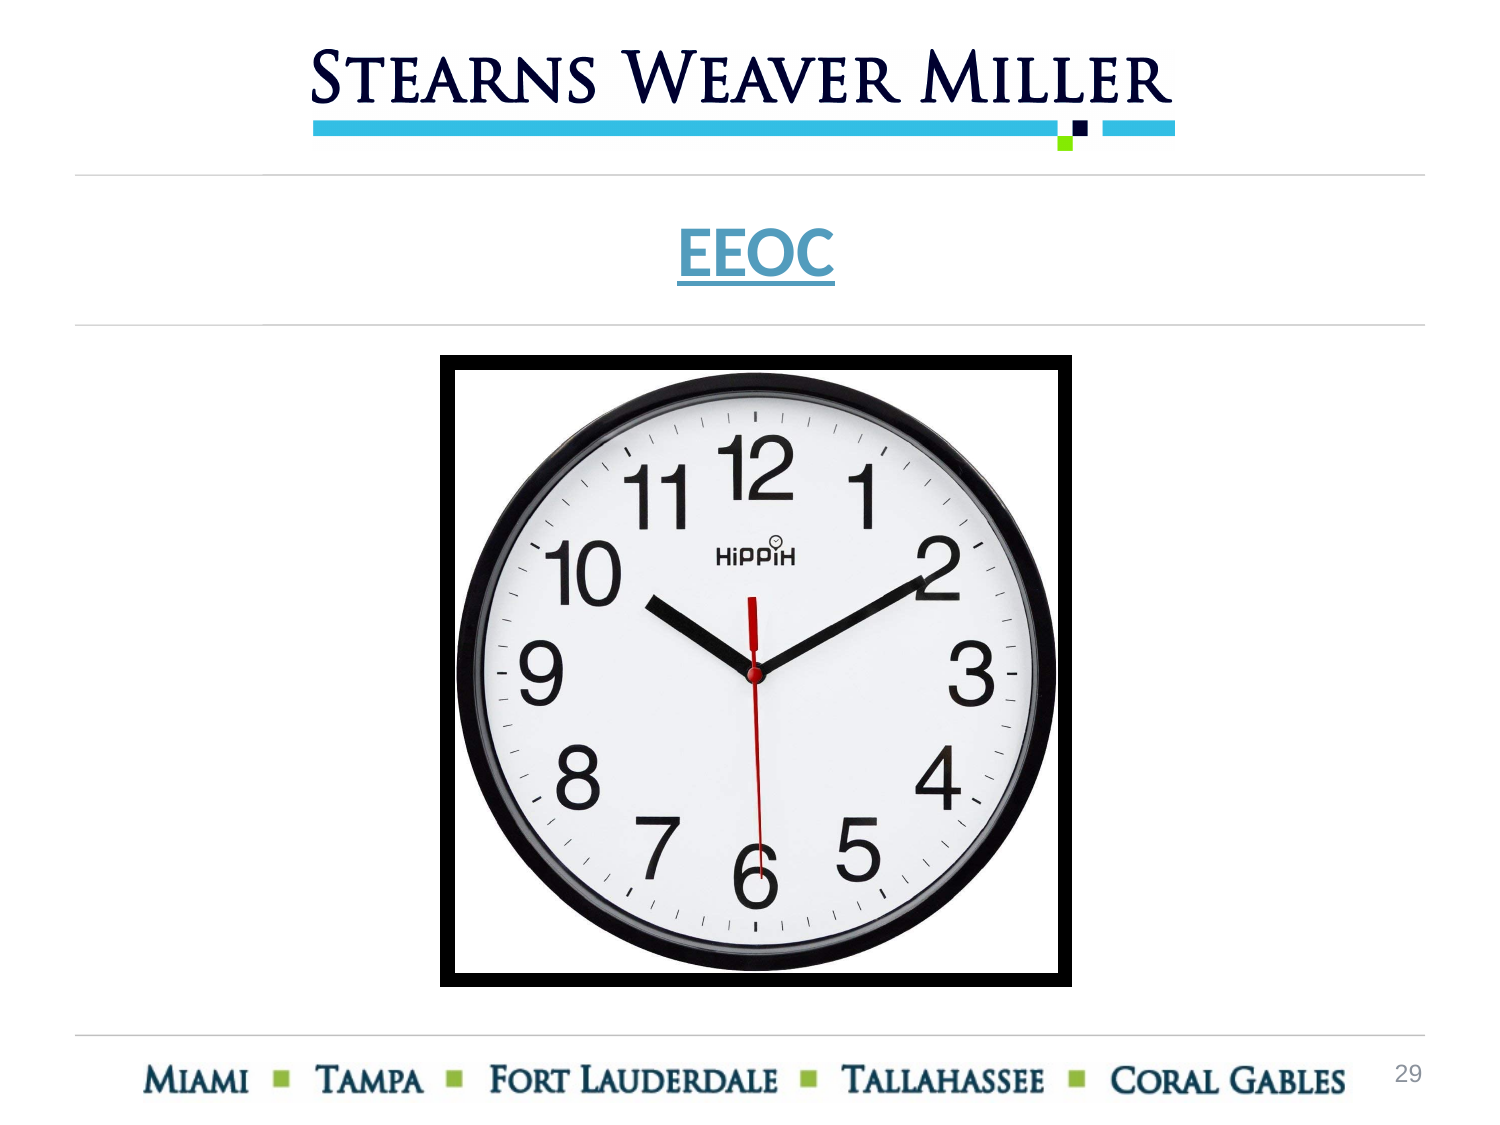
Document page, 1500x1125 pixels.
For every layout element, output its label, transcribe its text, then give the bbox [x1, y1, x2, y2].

text_box EEOC [74, 196, 1438, 299]
slide_number 29 [1371, 1042, 1438, 1103]
picture [312, 49, 1175, 151]
picture [143, 1062, 1353, 1103]
picture [454, 369, 1058, 973]
